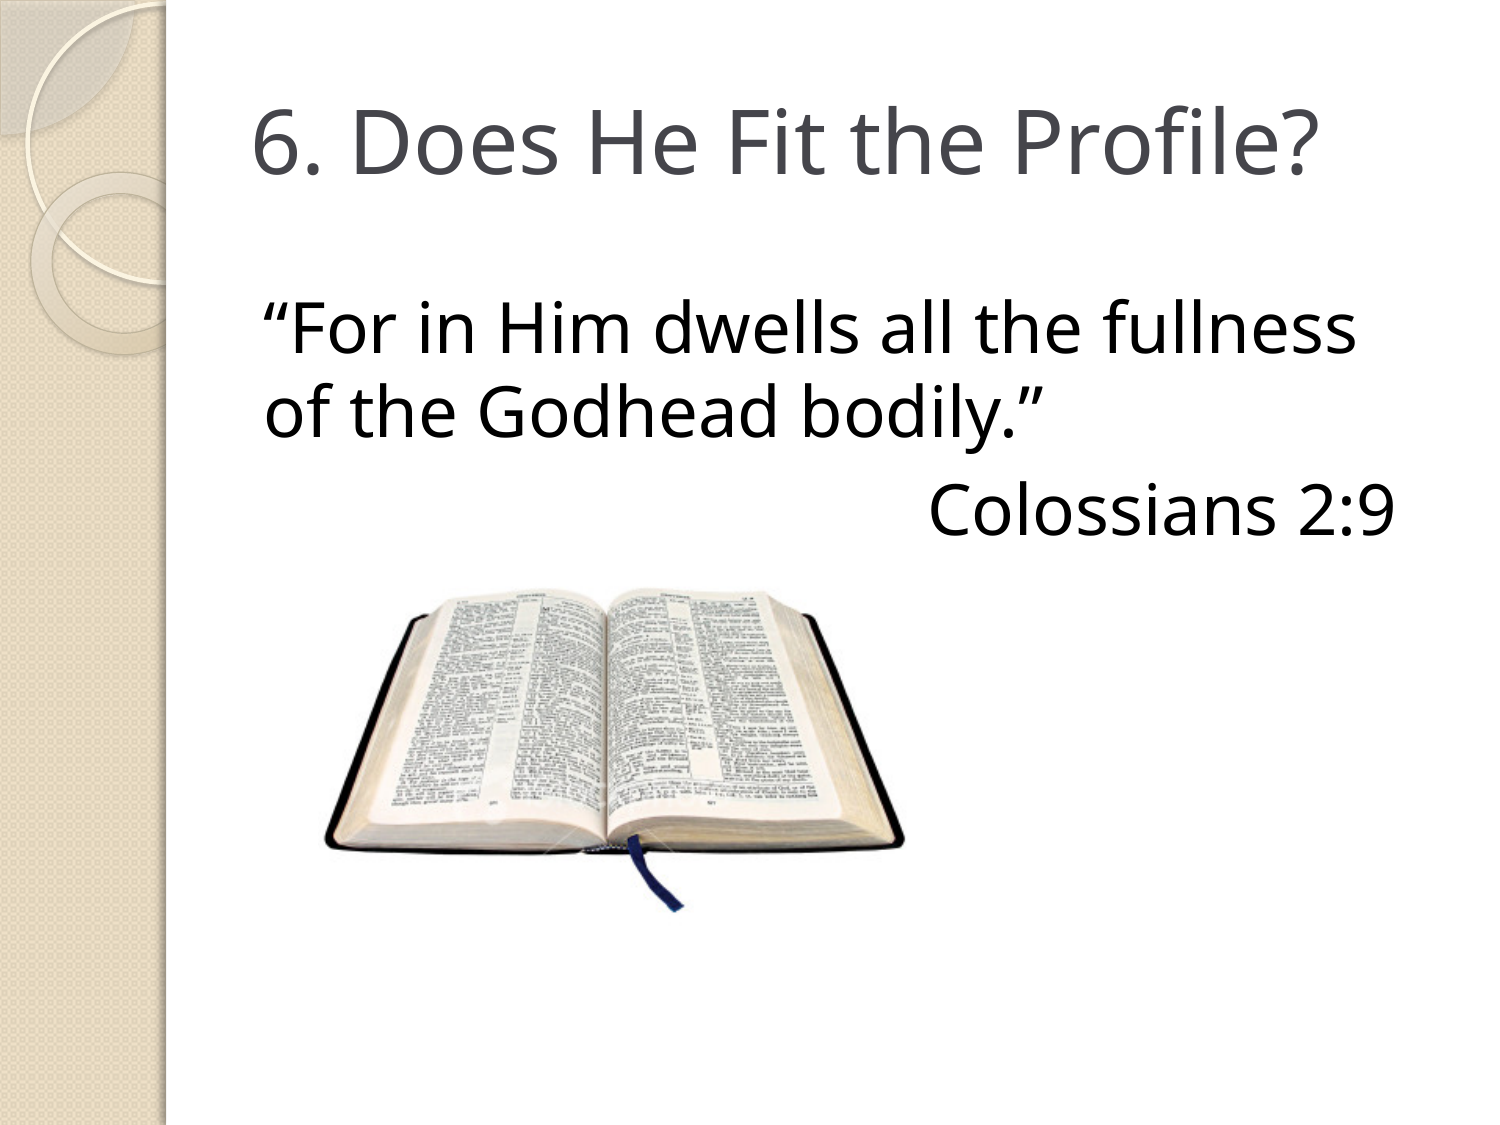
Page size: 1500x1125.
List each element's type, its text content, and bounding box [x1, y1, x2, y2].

list “For in Him dwells all the fullness of the Godhead bodily.” Colossians 2:9 [235, 275, 1413, 1025]
picture [318, 537, 913, 948]
title 6. Does He Fit the Profile? [235, 45, 1466, 233]
